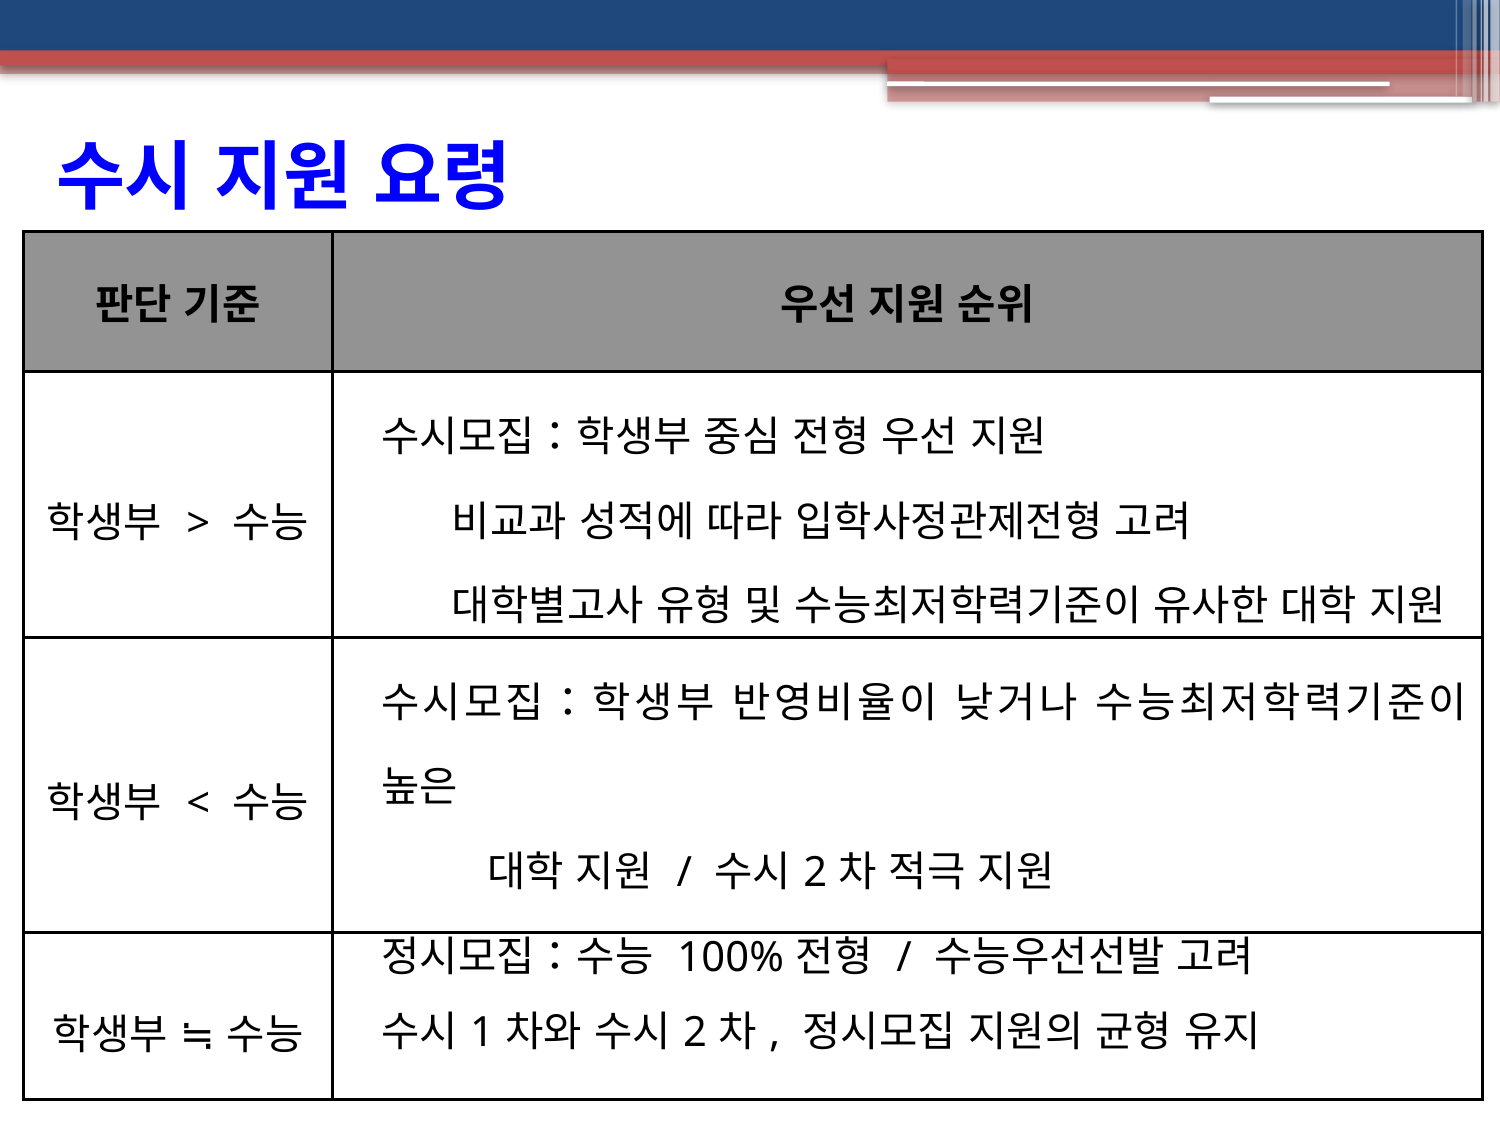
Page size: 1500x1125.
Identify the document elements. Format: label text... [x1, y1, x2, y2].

table_cell 학생부 ≒ 수능 [25, 934, 331, 1098]
text_box [0, 0, 1500, 75]
table_cell 수시1차와 수시2차, 정시모집 지원의 균형 유지 [334, 934, 1481, 1098]
table_cell 학생부 < 수능 [25, 639, 331, 931]
text_box 수시 지원 요령 [41, 121, 573, 226]
table_cell 수시모집：학생부 반영비율이 낮거나 수능최저학력기준이 높은 대학 지원 / 수시2차 적극 지원 정시모집：수능 100%전형 / 수능우선선발 고려 [334, 639, 1481, 931]
table_header 판단 기준 [25, 233, 331, 370]
table_header 우선 지원 순위 [334, 233, 1481, 370]
table_cell 수시모집：학생부 중심 전형 우선 지원 비교과 성적에 따라 입학사정관제전형 고려 대학별고사 유형 및 수능최저학력기준이 유사한 대학 지원 [334, 373, 1481, 636]
table_cell 학생부 > 수능 [25, 373, 331, 636]
